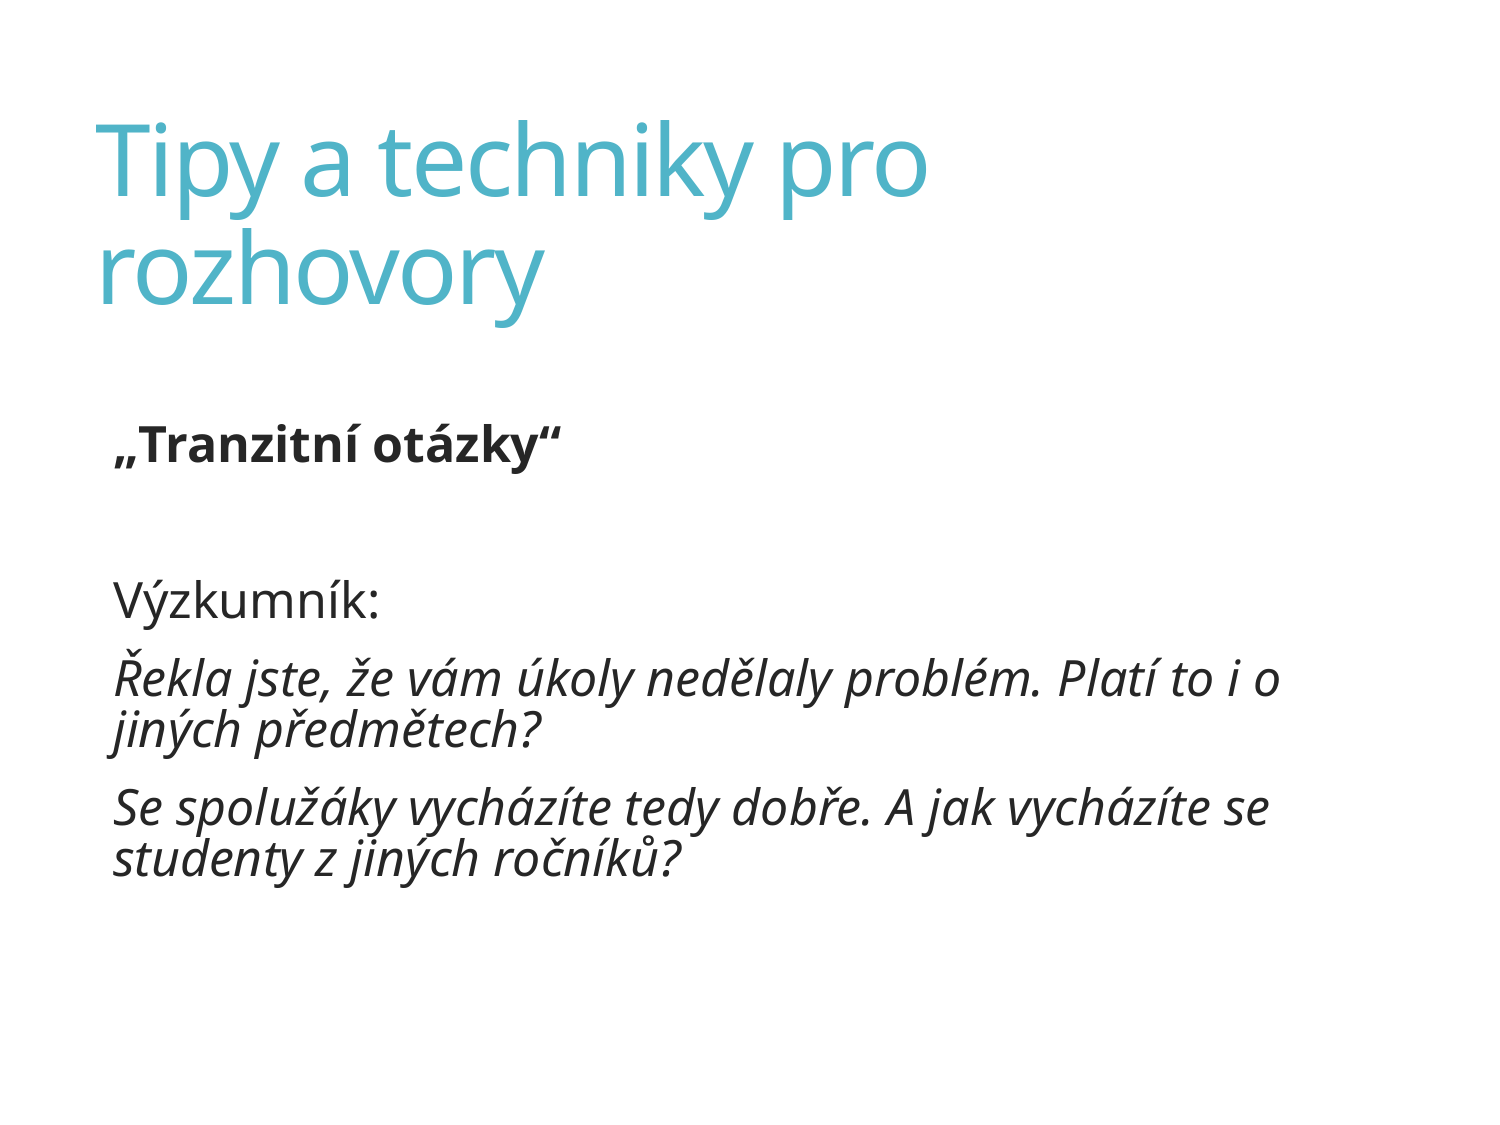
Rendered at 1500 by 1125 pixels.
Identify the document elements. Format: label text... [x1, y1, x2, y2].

list „Tranzitní otázky“ Výzkumník: Řekla jste, že vám úkoly nedělaly problém. Platí to i o jiných předmětech? Se spolužáky vycházíte tedy dobře. A jak vycházíte se studenty z jiných ročníků? [83, 326, 1407, 945]
title Tipy a techniky pro rozhovory [80, 81, 1407, 354]
